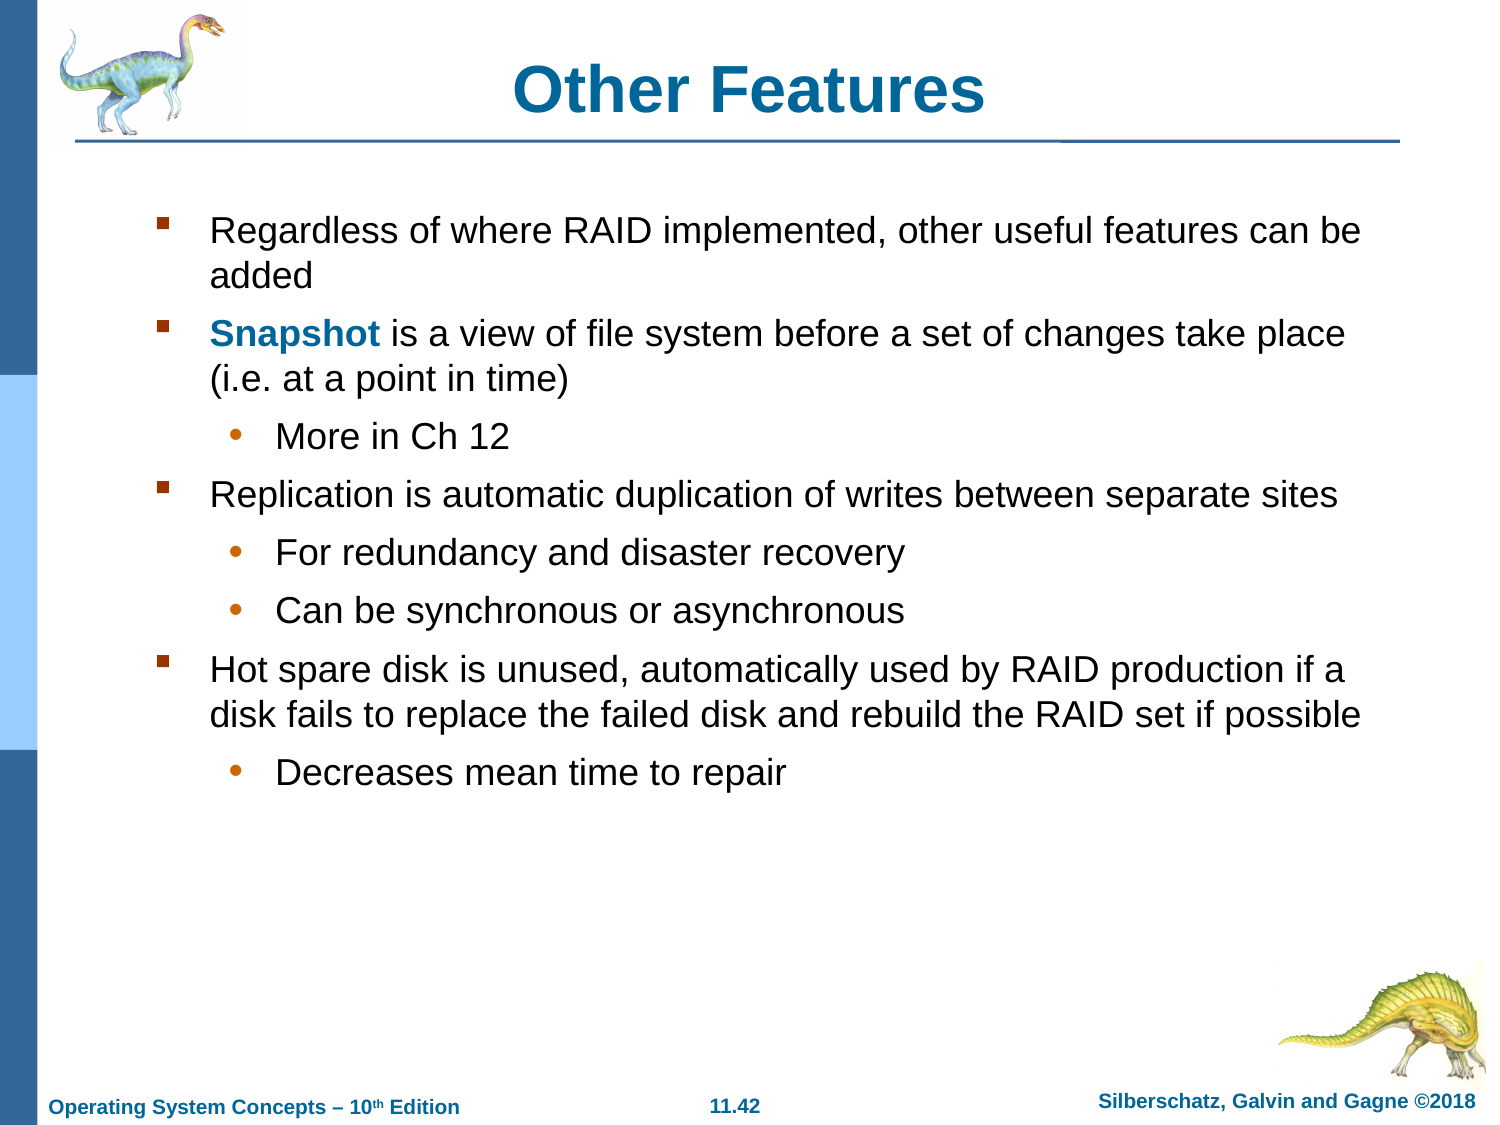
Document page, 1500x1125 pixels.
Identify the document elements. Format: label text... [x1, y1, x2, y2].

picture [46, 0, 243, 149]
picture [1275, 959, 1486, 1090]
title Other Features [75, 38, 1425, 134]
list Regardless of where RAID implemented, other useful features can be added Snapshot is a view of file system before a set of changes take place (i.e. at a point in time) More in Ch 12 Replication is automatic duplication of writes between separate sites For redundancy and disaster recovery Can be synchronous or asynchronous Hot spare disk is unused, automatically used by RAID production if a disk fails to replace the failed disk and rebuild the RAID set if possible Decreases mean time to repair [138, 198, 1402, 942]
